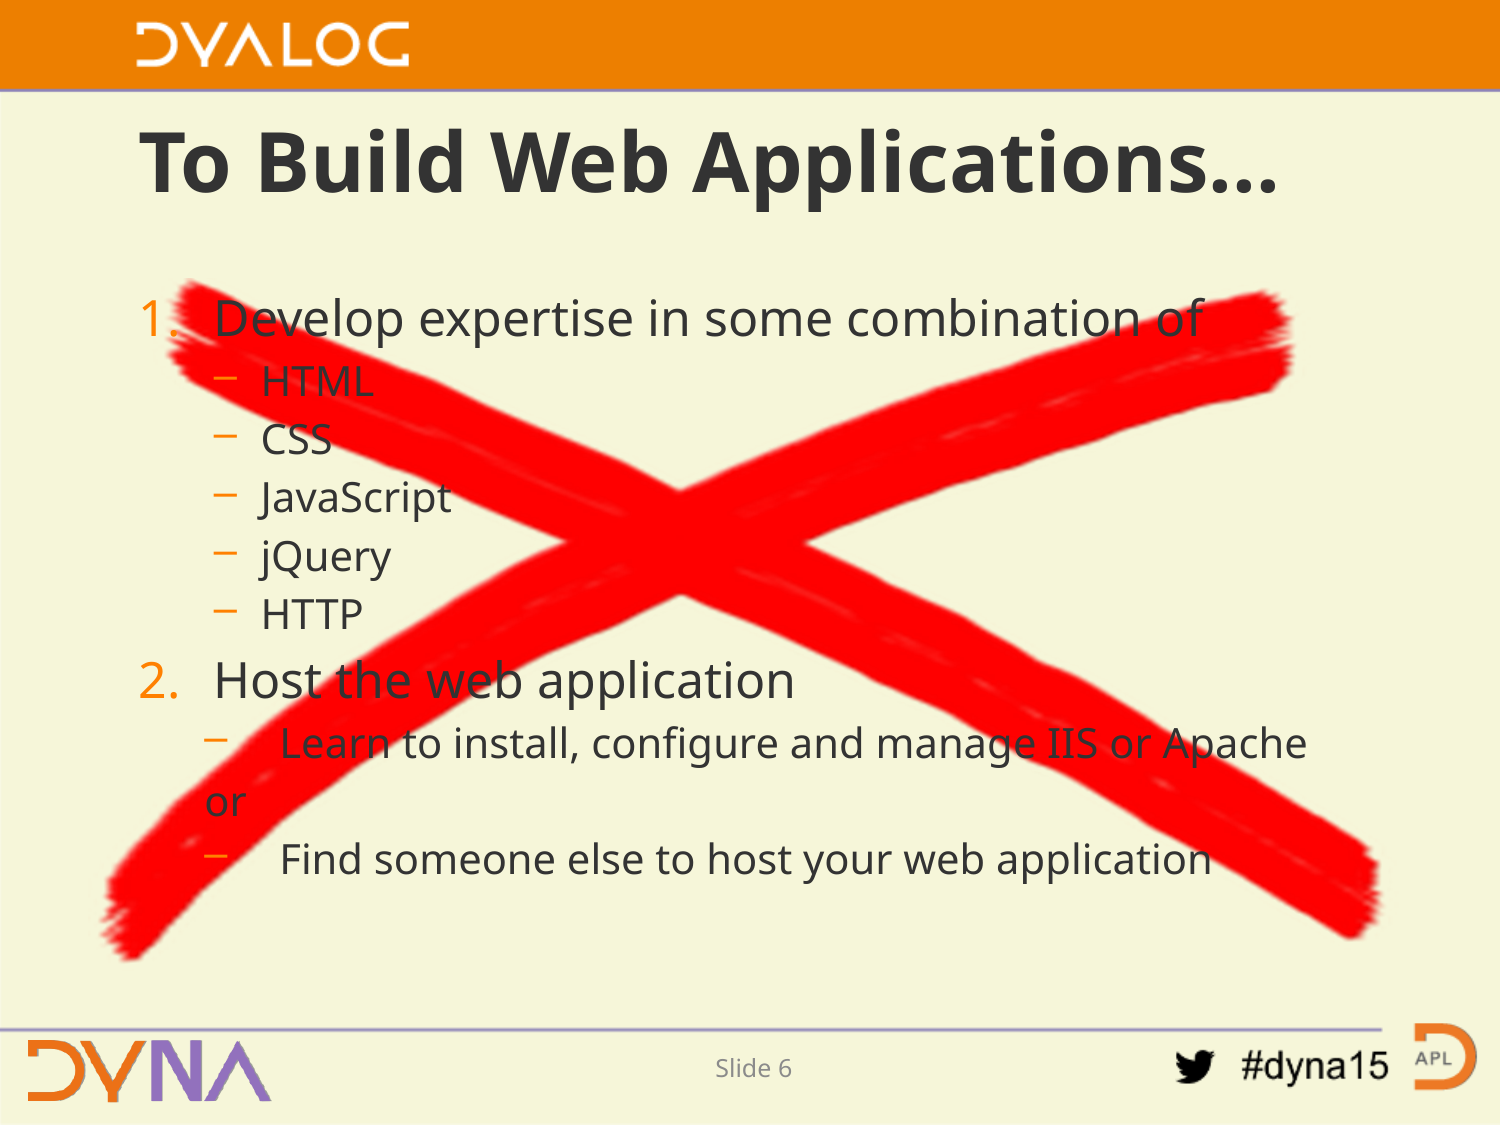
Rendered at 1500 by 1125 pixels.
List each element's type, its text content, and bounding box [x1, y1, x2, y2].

slide_number Slide 5 [585, 1039, 923, 1100]
picture [0, 0, 1500, 1125]
title To Build Web Applications... [123, 101, 1376, 254]
